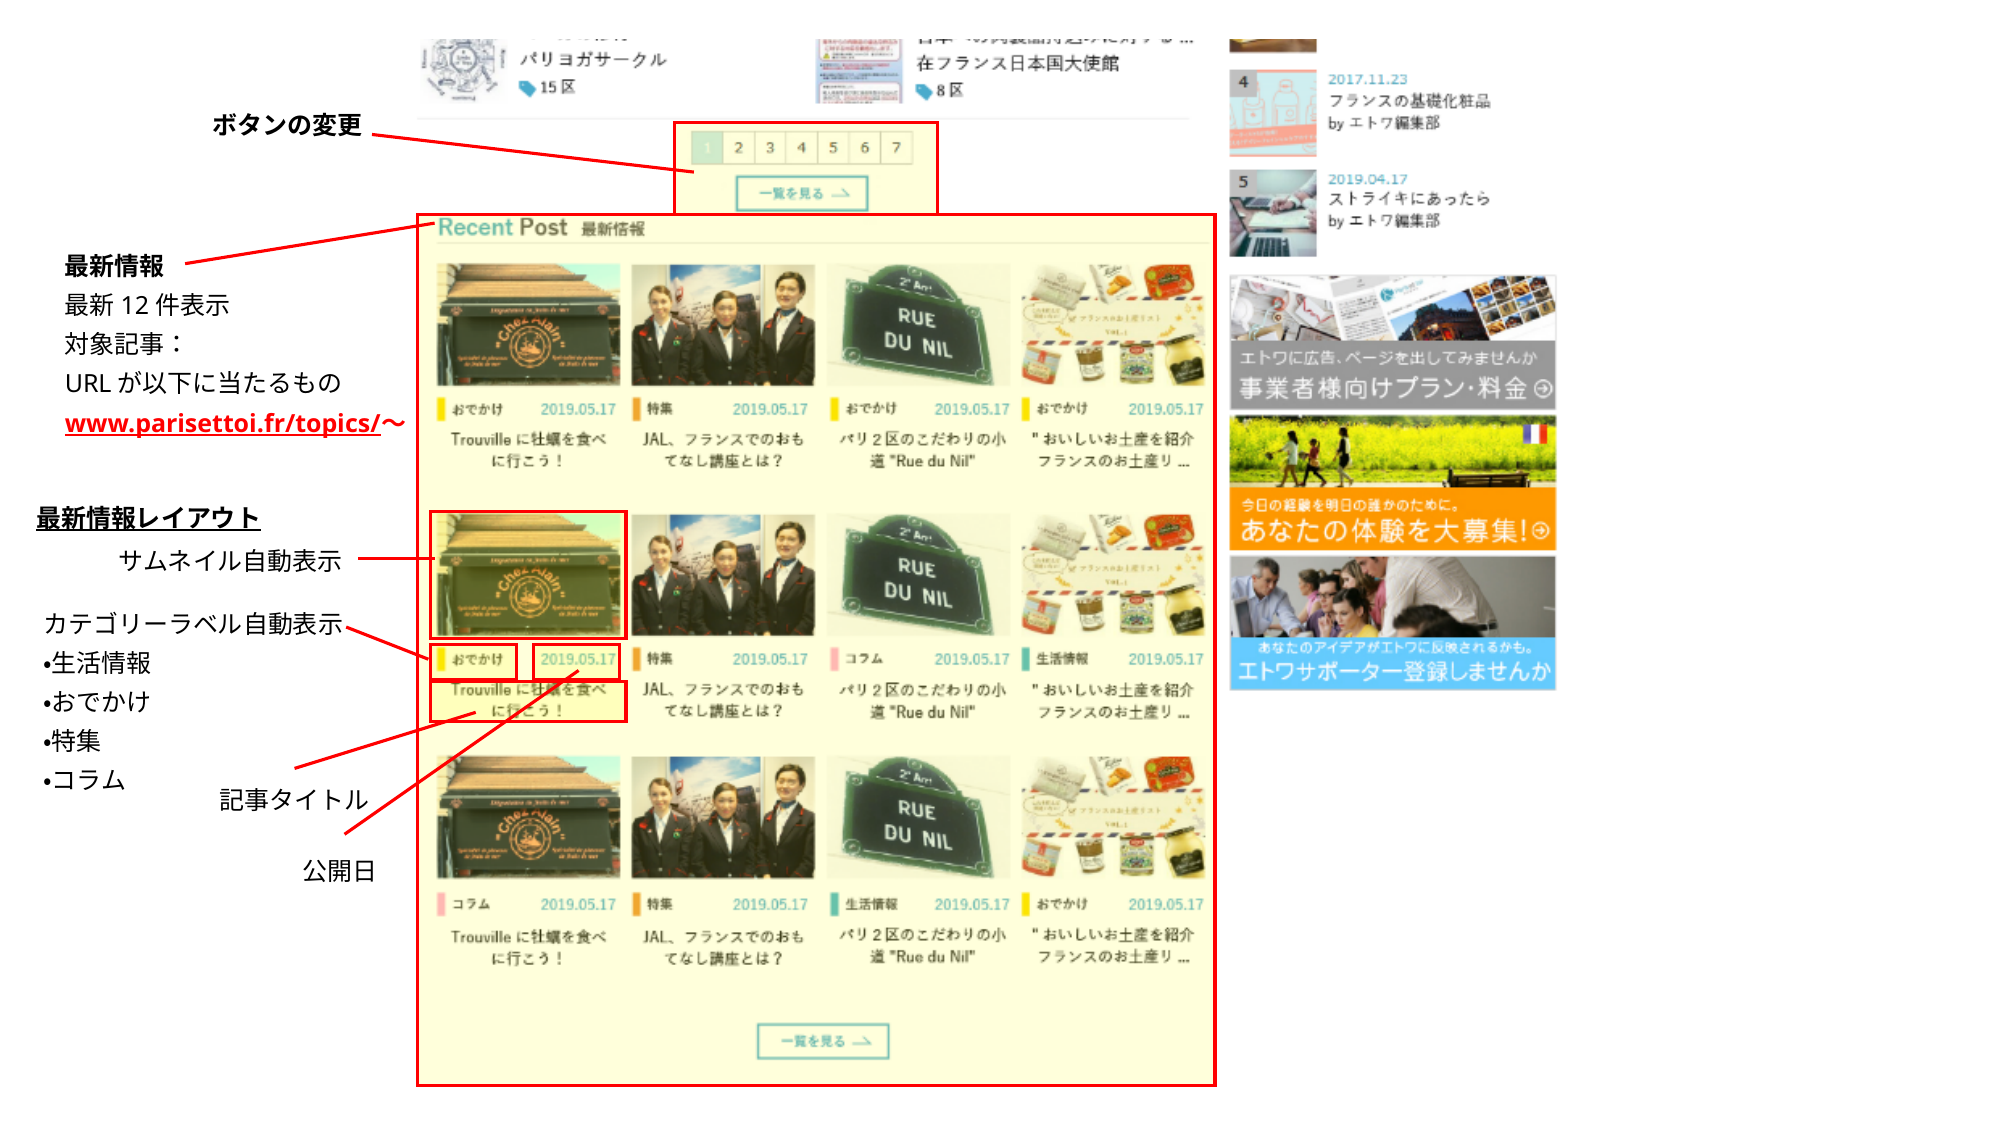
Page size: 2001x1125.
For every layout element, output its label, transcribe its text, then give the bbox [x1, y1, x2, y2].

text_box [417, 1077, 1216, 1087]
text_box 最新情報 最新12件表示 対象記事： URLが以下に当たるもの www.parisettoi.fr/topics/～ [49, 233, 324, 449]
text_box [184, 223, 435, 264]
text_box カテゴリーラベル自動表示 ・生活情報 ・おでかけ ・特集 ・コラム [28, 592, 324, 802]
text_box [294, 712, 344, 769]
text_box ボタンの変更 [197, 102, 324, 147]
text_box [346, 626, 429, 660]
text_box 最新情報レイアウト [21, 485, 277, 540]
text_box サムネイル自動表示 [103, 529, 324, 583]
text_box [344, 670, 579, 835]
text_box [371, 134, 694, 173]
picture [324, 39, 1628, 1077]
text_box 公開日 [287, 839, 324, 893]
text_box 記事タイトル [204, 768, 324, 823]
